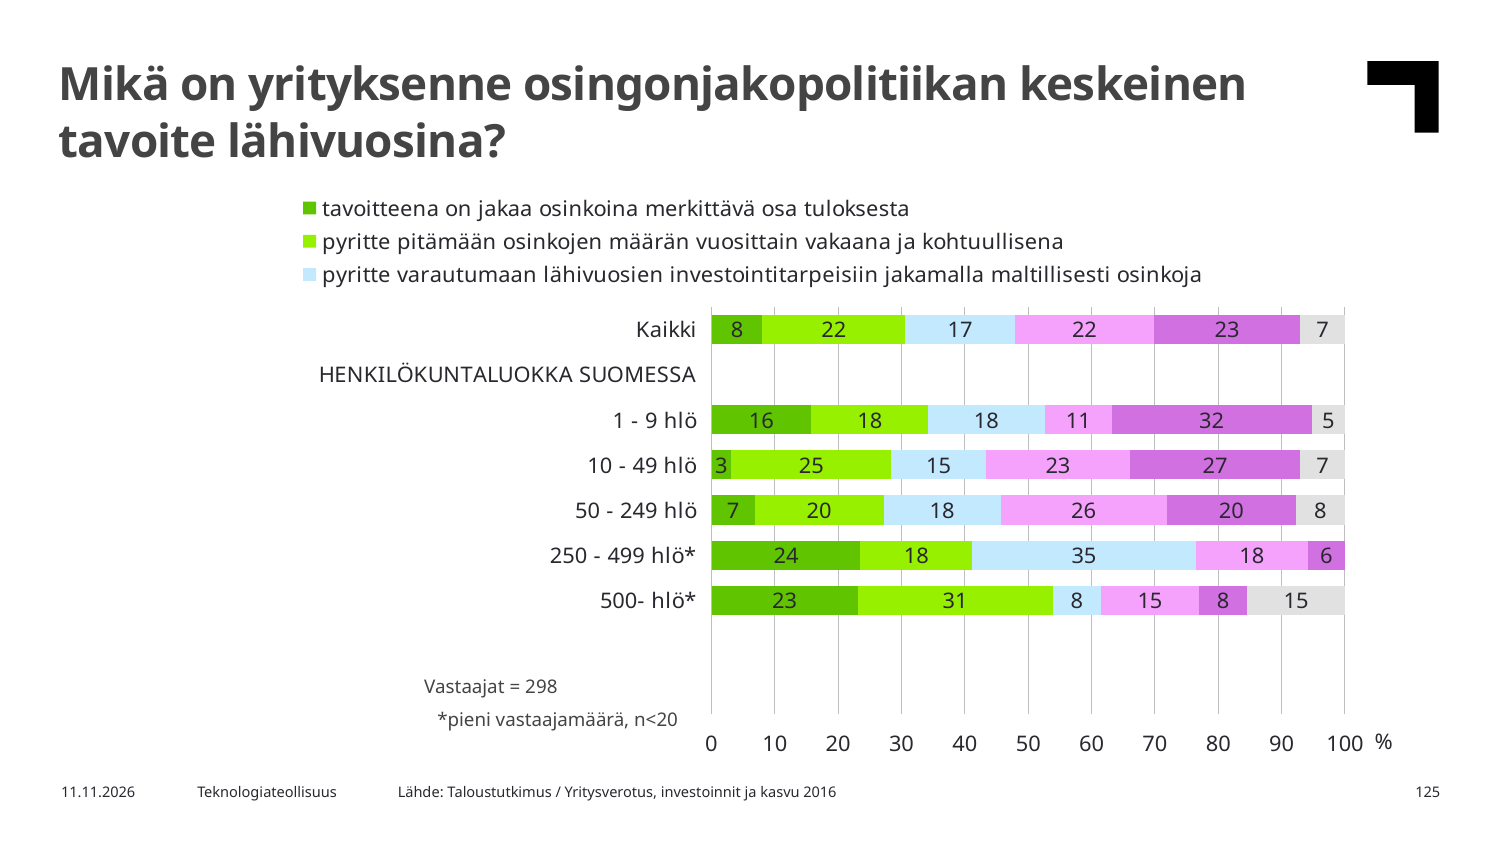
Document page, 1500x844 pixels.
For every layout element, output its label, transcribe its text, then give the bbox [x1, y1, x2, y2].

list Lähde: Taloustutkimus / Yritysverotus, investoinnit ja kasvu 2016 [382, 775, 916, 812]
chart [62, 180, 1440, 763]
footer Teknologiateollisuus [182, 775, 382, 803]
list Mikä on yrityksenne osingonjakopolitiikan keskeinen tavoite lähivuosina? [41, 46, 1353, 153]
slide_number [46, 775, 182, 803]
slide_number 125 [1313, 775, 1456, 803]
